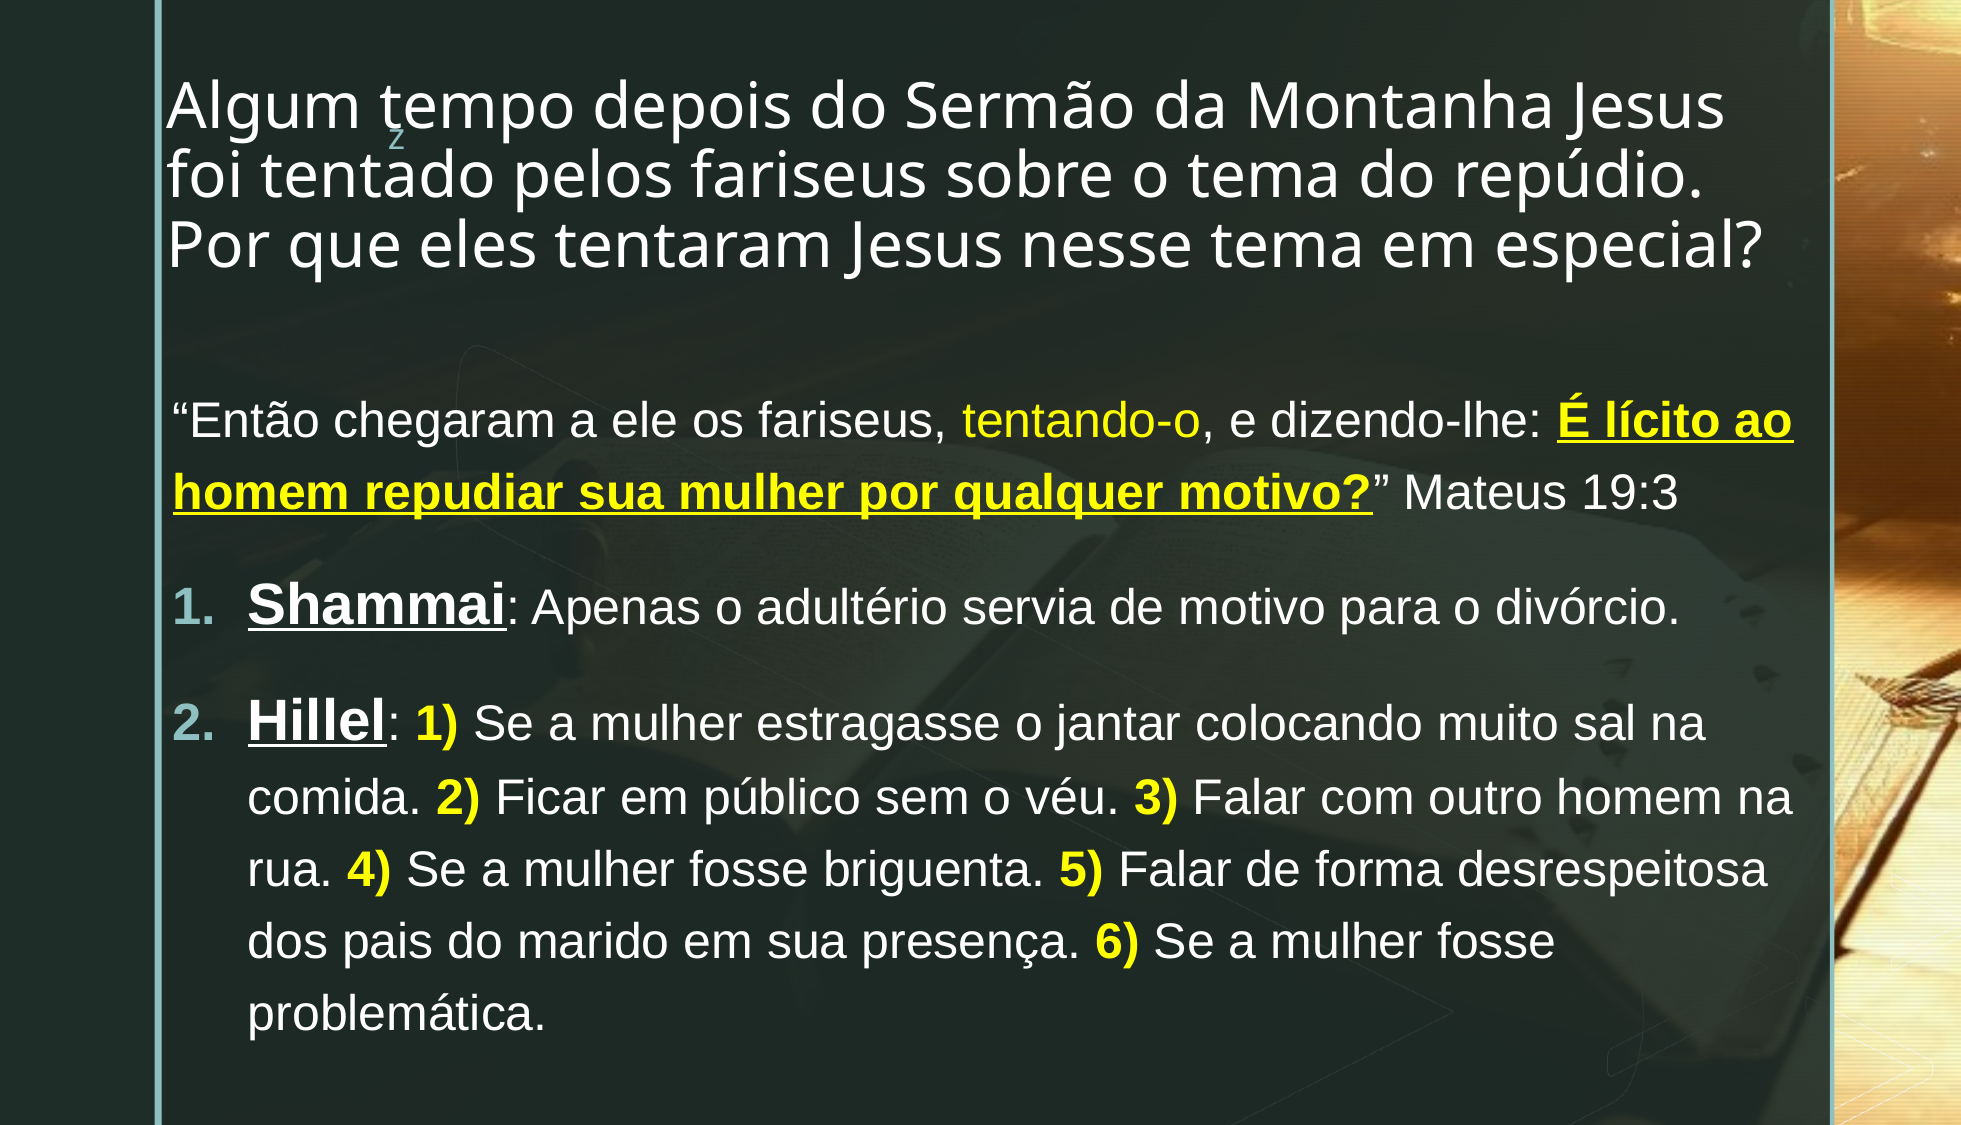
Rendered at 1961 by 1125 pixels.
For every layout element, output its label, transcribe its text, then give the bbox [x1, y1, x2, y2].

picture [1835, 0, 1961, 1125]
title Algum tempo depois do Sermão da Montanha Jesus foi tentado pelos fariseus sobre o tema do repúdio. Por que eles tentaram Jesus nesse tema em especial? [151, 66, 1830, 291]
list “Então chegaram a ele os fariseus, tentando-o, e dizendo-lhe: É lícito ao homem repudiar sua mulher por qualquer motivo?” Mateus 19:3 Shammai: Apenas o adultério servia de motivo para o divórcio. Hillel: 1) Se a mulher estragasse o jantar colocando muito sal na comida. 2) Ficar em público sem o véu. 3) Falar com outro homem na rua. 4) Se a mulher fosse briguenta. 5) Falar de forma desrespeitosa dos pais do marido em sua presença. 6) Se a mulher fosse problemática. [157, 290, 1831, 1125]
